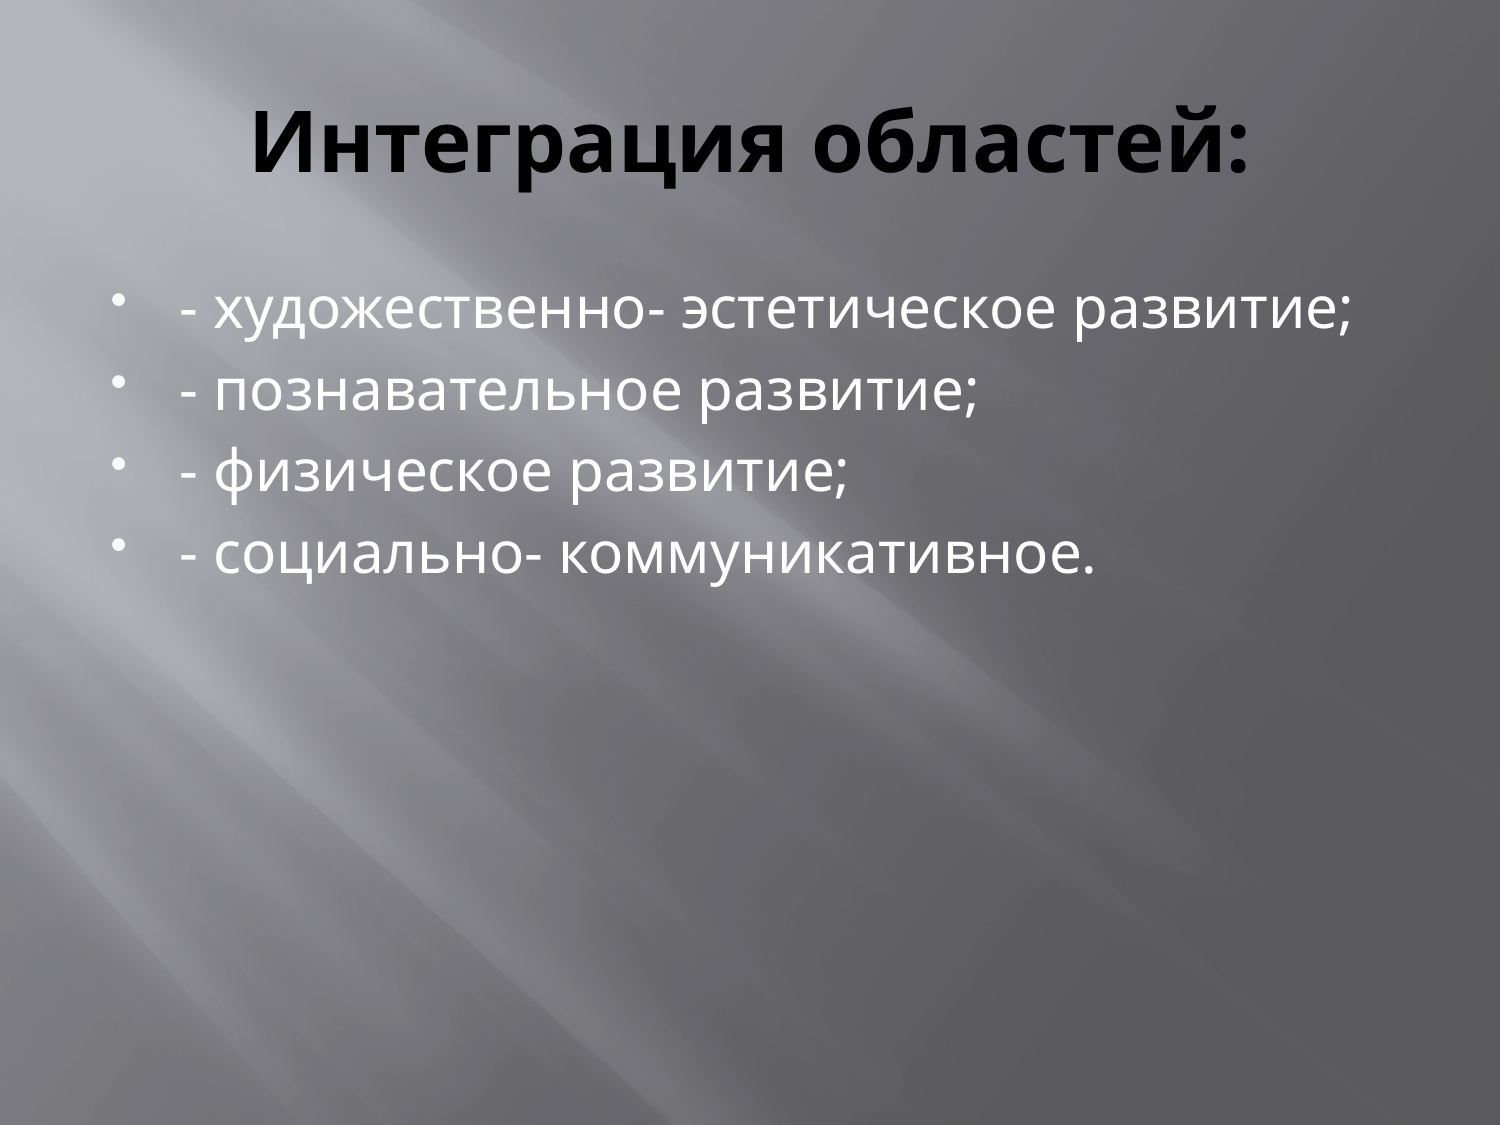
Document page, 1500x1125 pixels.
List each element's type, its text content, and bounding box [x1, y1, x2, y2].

list - художественно- эстетическое развитие; - познавательное развитие; - физическое развитие; - социально- коммуникативное. [75, 262, 1425, 1035]
title Интеграция областей: [75, 45, 1425, 233]
